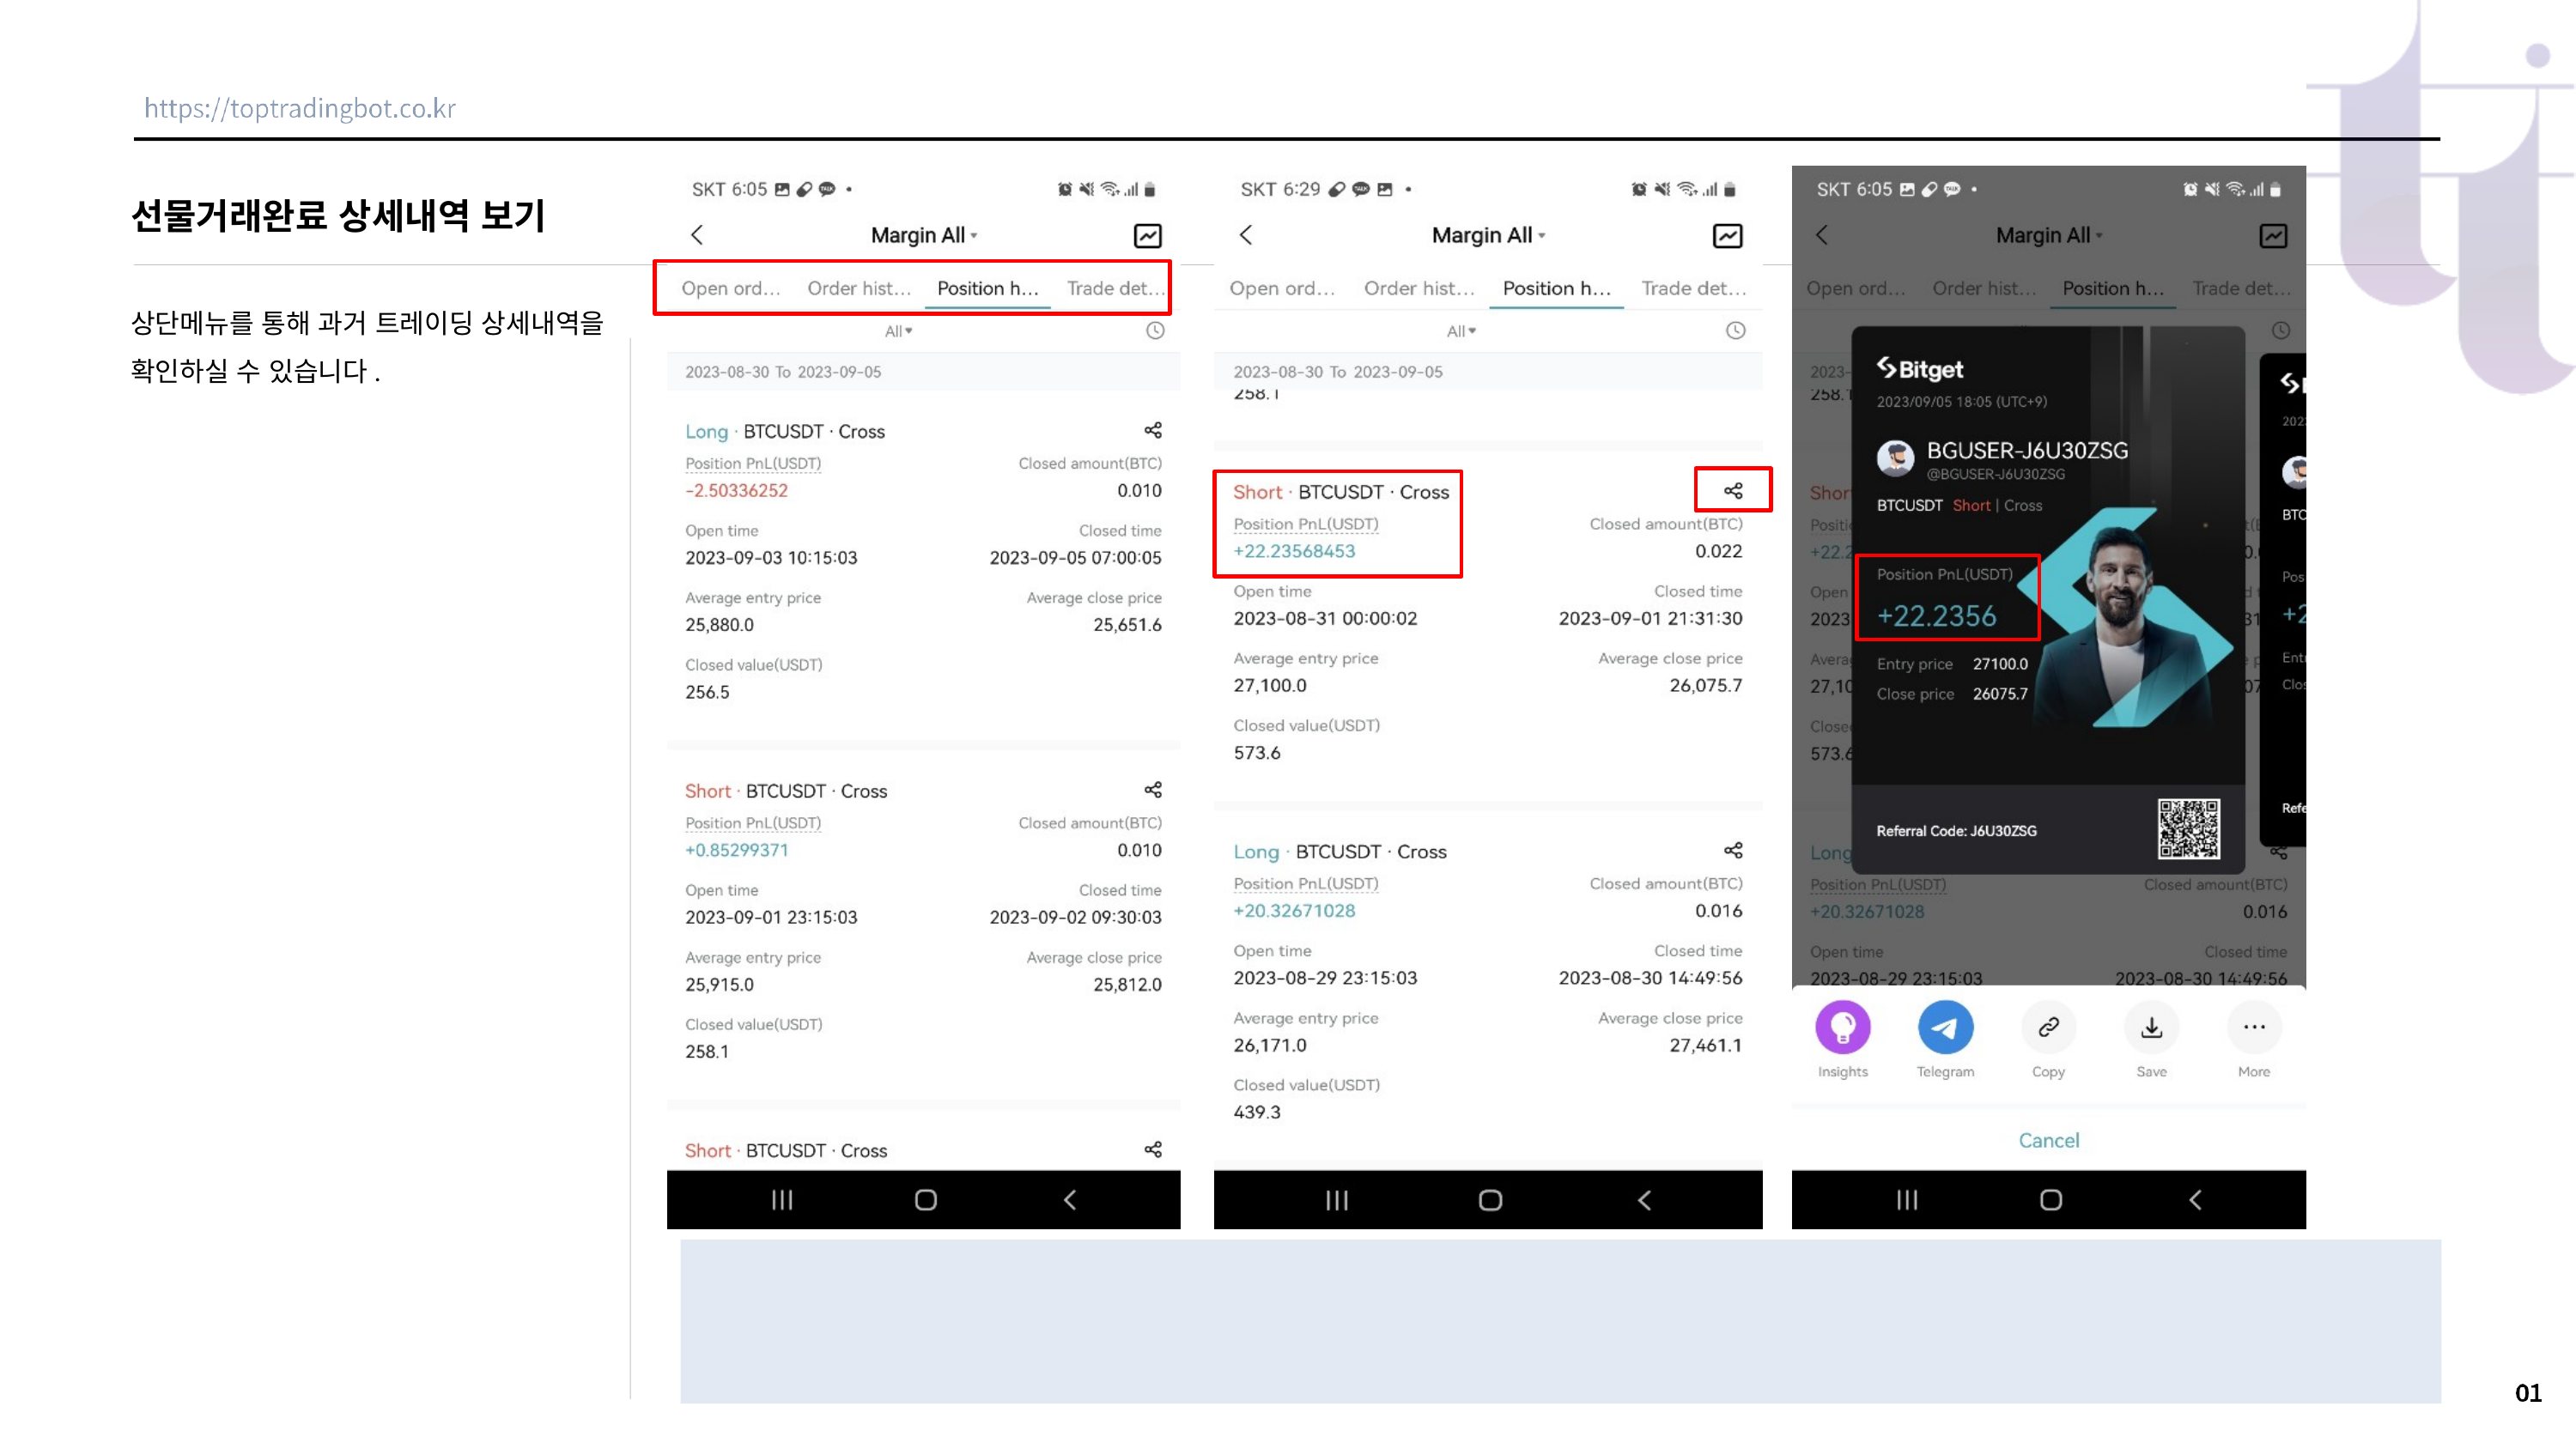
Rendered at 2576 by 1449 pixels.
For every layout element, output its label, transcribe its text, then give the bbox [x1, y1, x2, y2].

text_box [1214, 166, 1771, 1229]
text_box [1792, 166, 2306, 1229]
text_box 상단메뉴를 통해 과거 트레이딩 상세내역을 확인하실 수 있습니다. [118, 252, 634, 1186]
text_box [145, 96, 457, 124]
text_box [2516, 1383, 2542, 1403]
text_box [654, 166, 1182, 1229]
text_box 선물거래완료 상세내역 보기 [118, 166, 653, 244]
picture [2306, 0, 2576, 396]
text_box [134, 137, 2302, 142]
